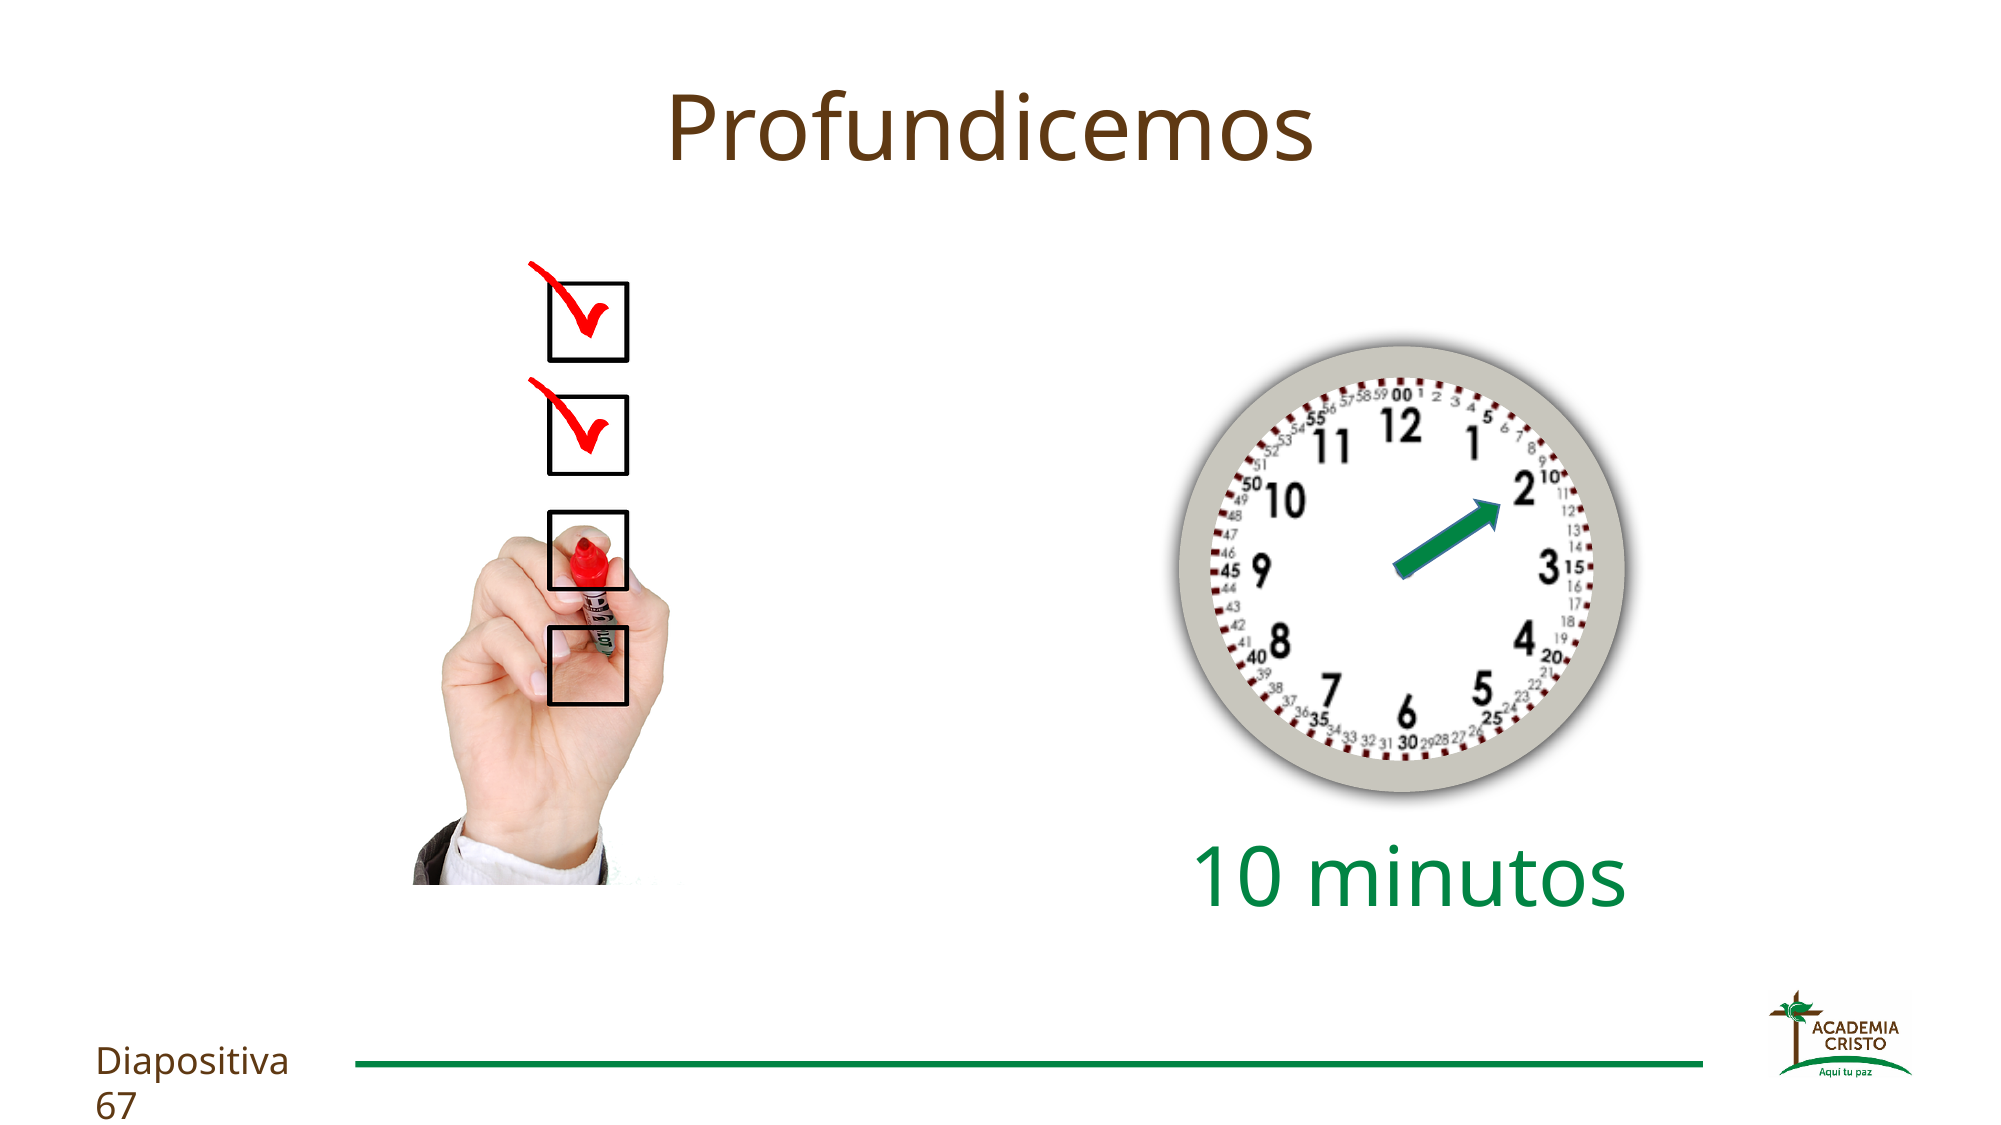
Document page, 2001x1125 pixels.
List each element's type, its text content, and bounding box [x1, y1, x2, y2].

picture [1194, 361, 1610, 777]
picture [79, 240, 957, 885]
text_box Profundicemos [140, 61, 1841, 187]
text_box 10 minutos [1114, 816, 1703, 931]
picture [1760, 984, 1922, 1091]
text_box Diapositiva 67 [80, 1029, 356, 1125]
